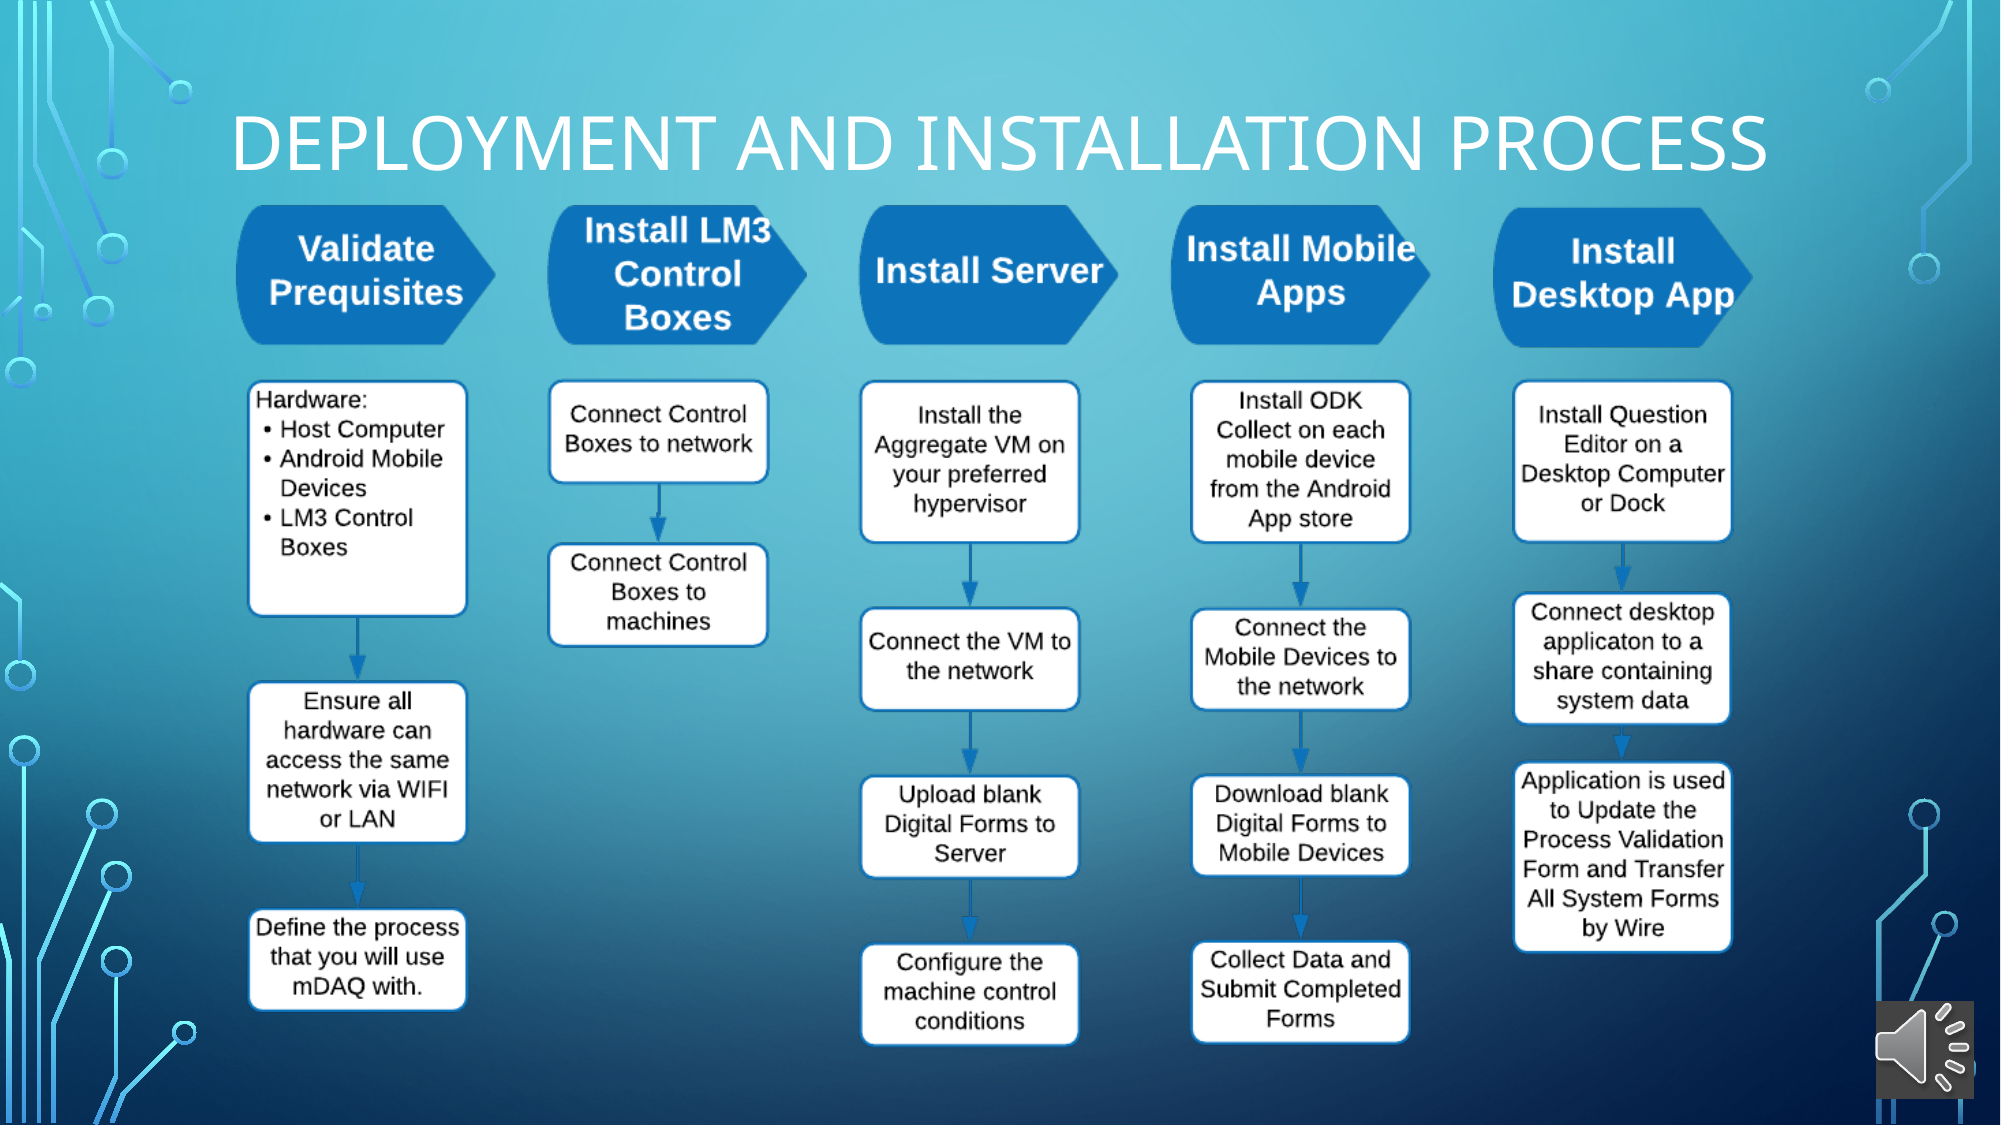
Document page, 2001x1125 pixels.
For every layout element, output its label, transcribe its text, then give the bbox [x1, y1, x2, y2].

picture [193, 163, 1807, 1100]
title Deployment and Installation process [187, 25, 1813, 268]
picture [1874, 999, 1976, 1101]
